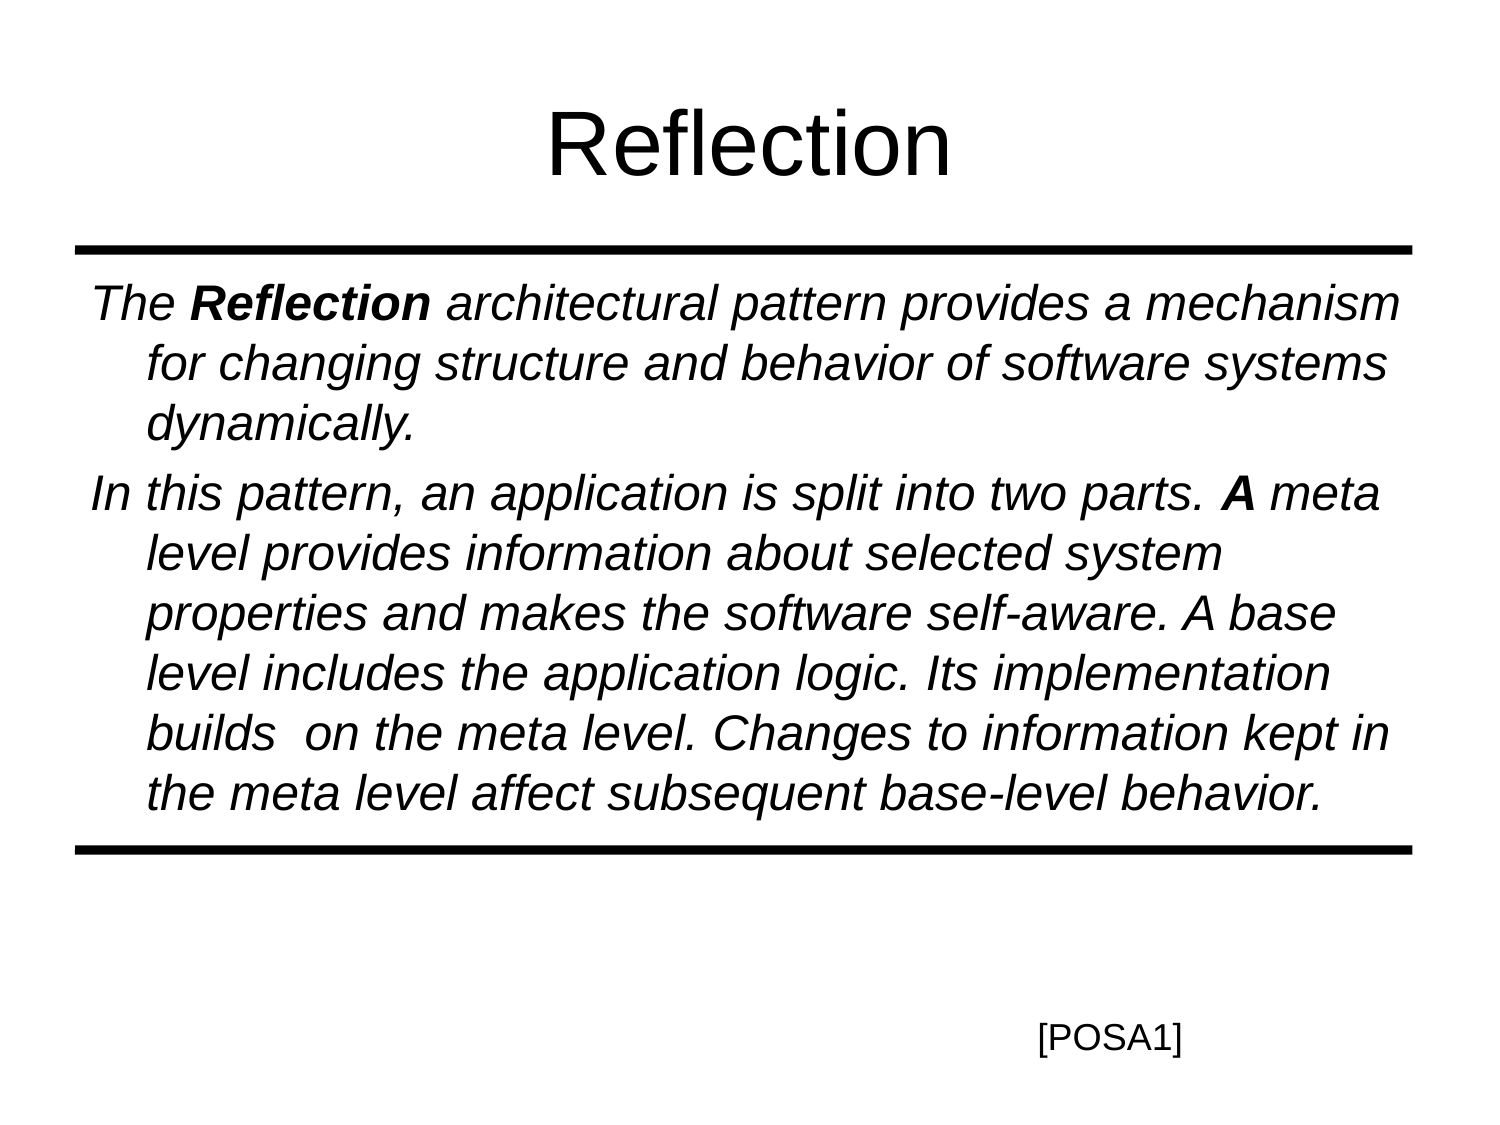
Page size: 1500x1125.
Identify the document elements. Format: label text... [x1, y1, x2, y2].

title Reflection [75, 45, 1425, 233]
text_box [POSA1] [1022, 1005, 1199, 1066]
list The Reflection architectural pattern provides a mechanism for changing structure and behavior of software systems dynamically. In this pattern, an application is split into two parts. A meta level provides information about selected system properties and makes the software self-aware. A base level includes the application logic. Its implementation builds on the meta level. Changes to information kept in the meta level affect subsequent base-level behavior. [75, 262, 1425, 1088]
